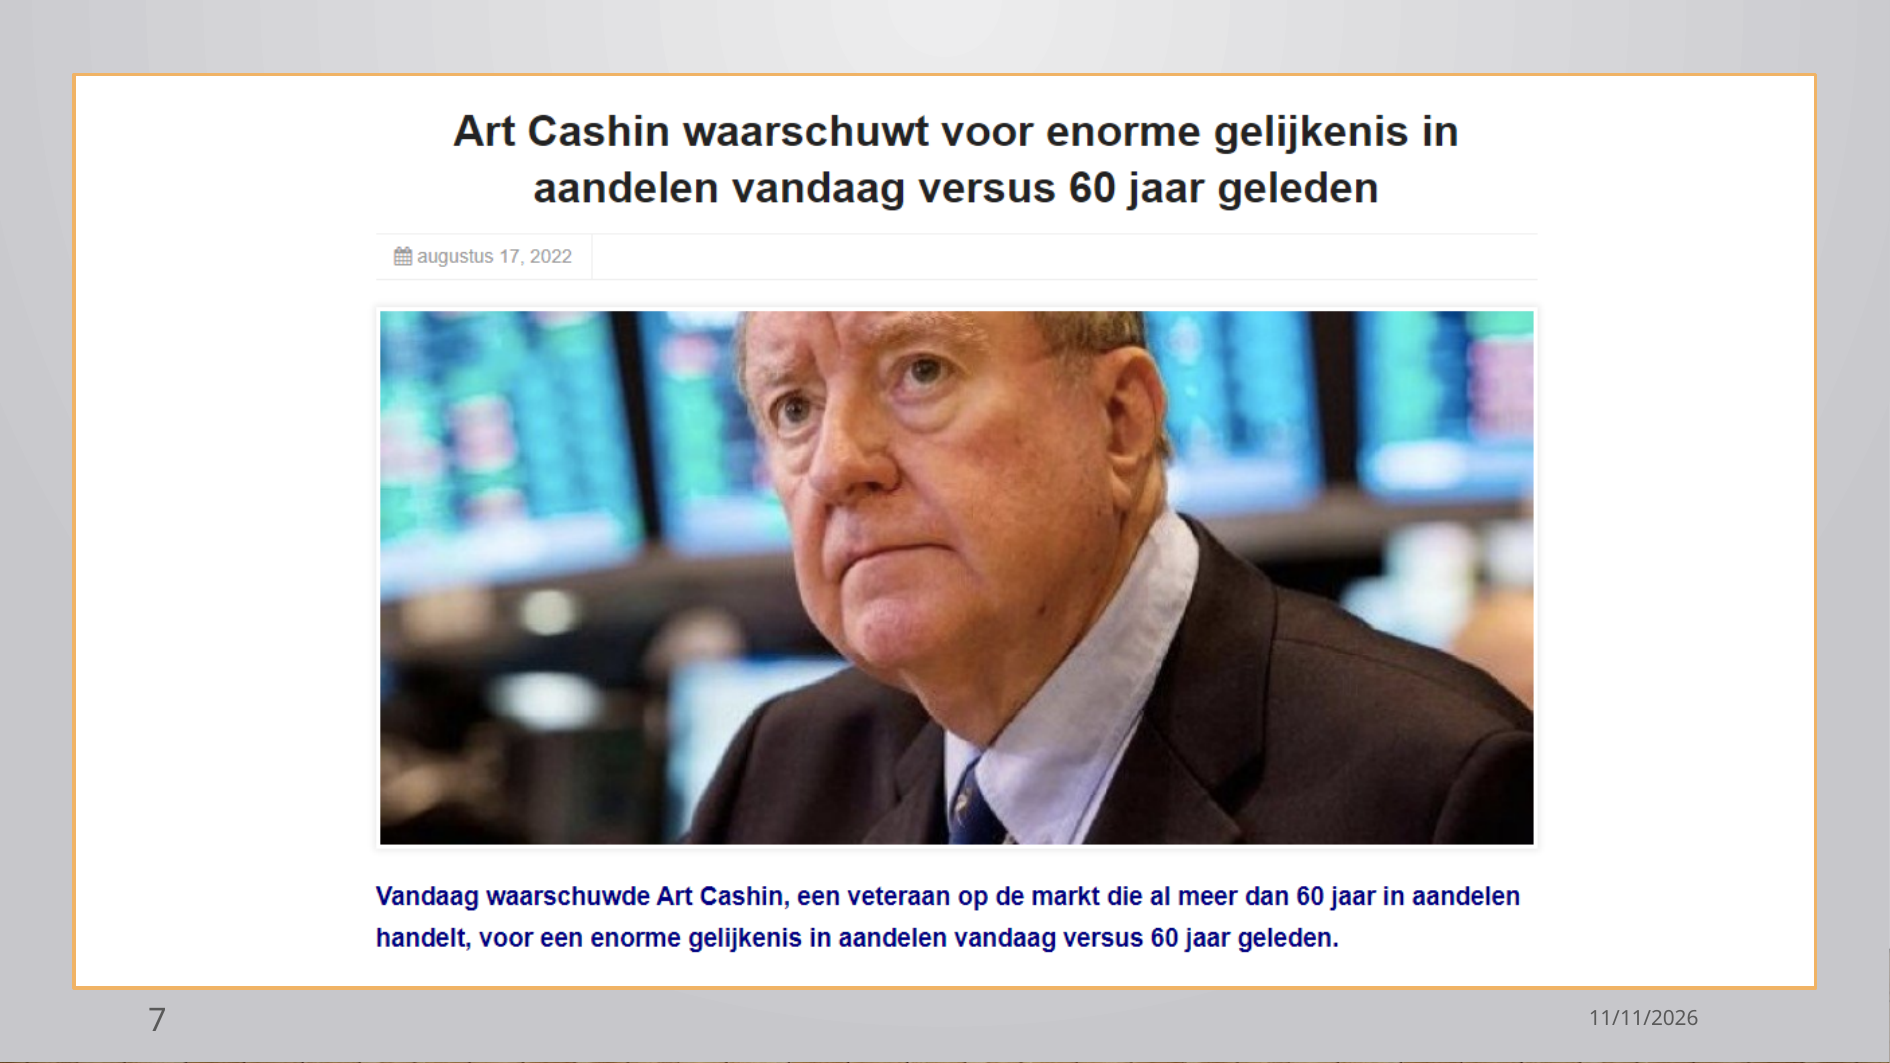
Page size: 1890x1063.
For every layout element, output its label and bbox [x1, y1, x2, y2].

text_box [0, 0, 1890, 948]
picture [0, 99, 1890, 1063]
text_box [73, 73, 1817, 948]
